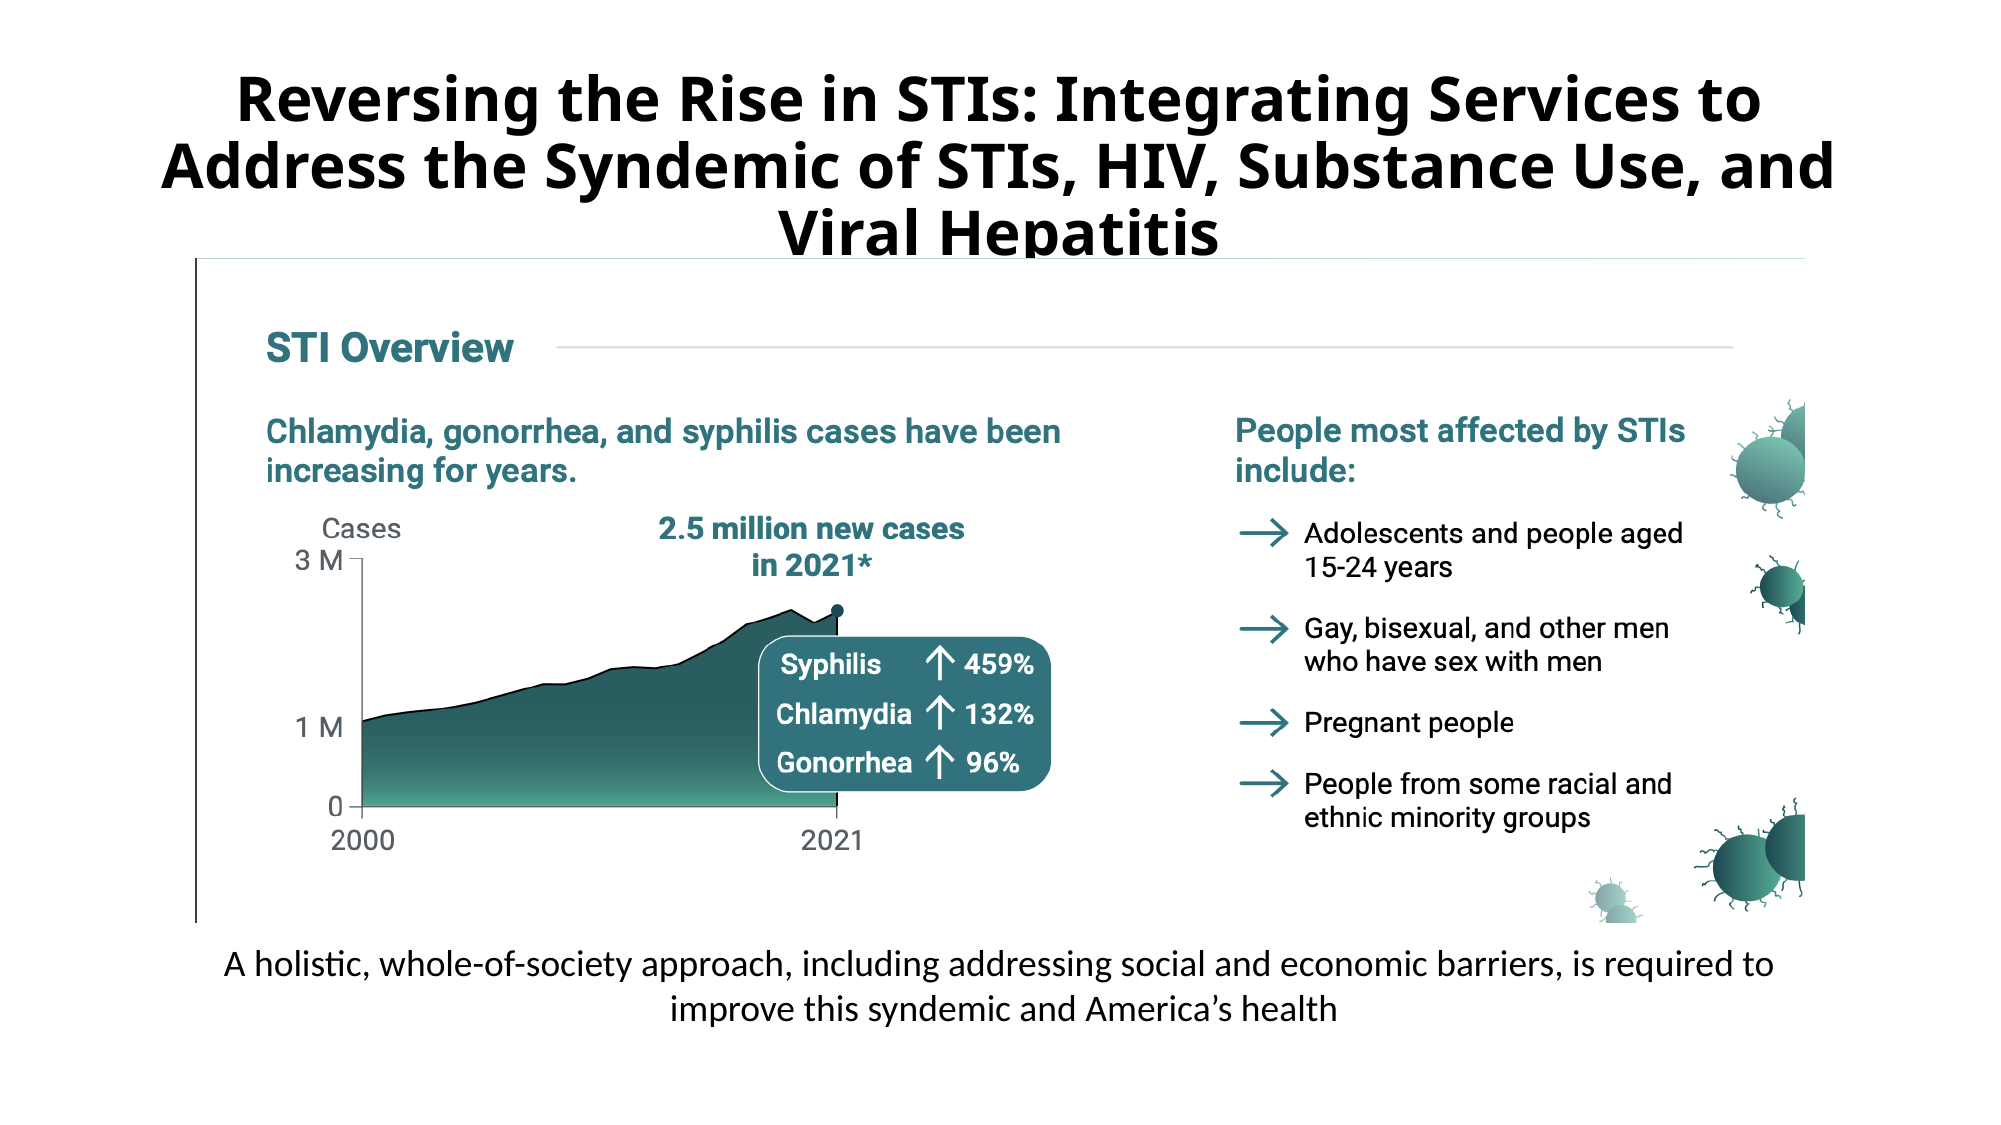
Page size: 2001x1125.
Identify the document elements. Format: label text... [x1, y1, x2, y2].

text_box A holistic, whole-of-society approach, including addressing social and economic barriers, is required to improve this syndemic and America’s health [110, 931, 1890, 1036]
title Reversing the Rise in STIs: Integrating Services to Address the Syndemic of STIs, HIV, Substance Use, and Viral Hepatitis [137, 59, 1863, 278]
picture [195, 258, 1805, 923]
